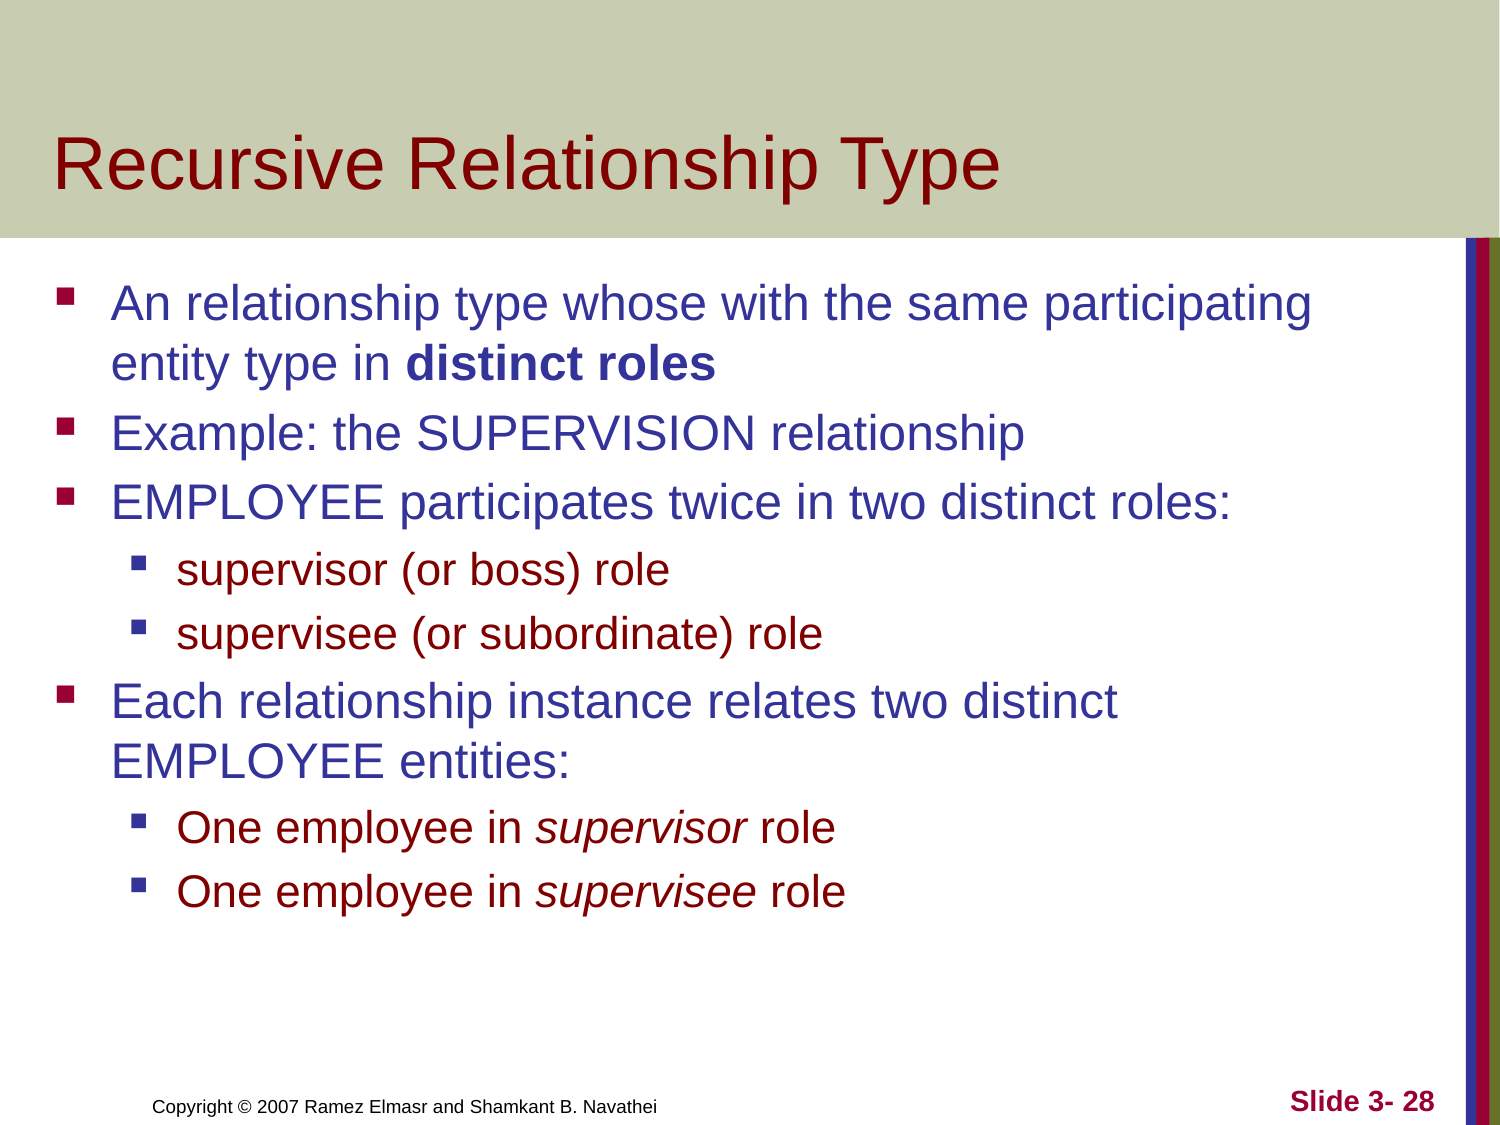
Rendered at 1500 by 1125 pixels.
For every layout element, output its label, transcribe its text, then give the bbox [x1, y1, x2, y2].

title Recursive Relationship Type [37, 49, 1317, 213]
slide_number Slide 3- 28 [1137, 1050, 1450, 1125]
list An relationship type whose with the same participating entity type in distinct roles Example: the SUPERVISION relationship EMPLOYEE participates twice in two distinct roles: supervisor (or boss) role supervisee (or subordinate) role Each relationship instance relates two distinct EMPLOYEE entities: One employee in supervisor role One employee in supervisee role [39, 262, 1400, 1013]
